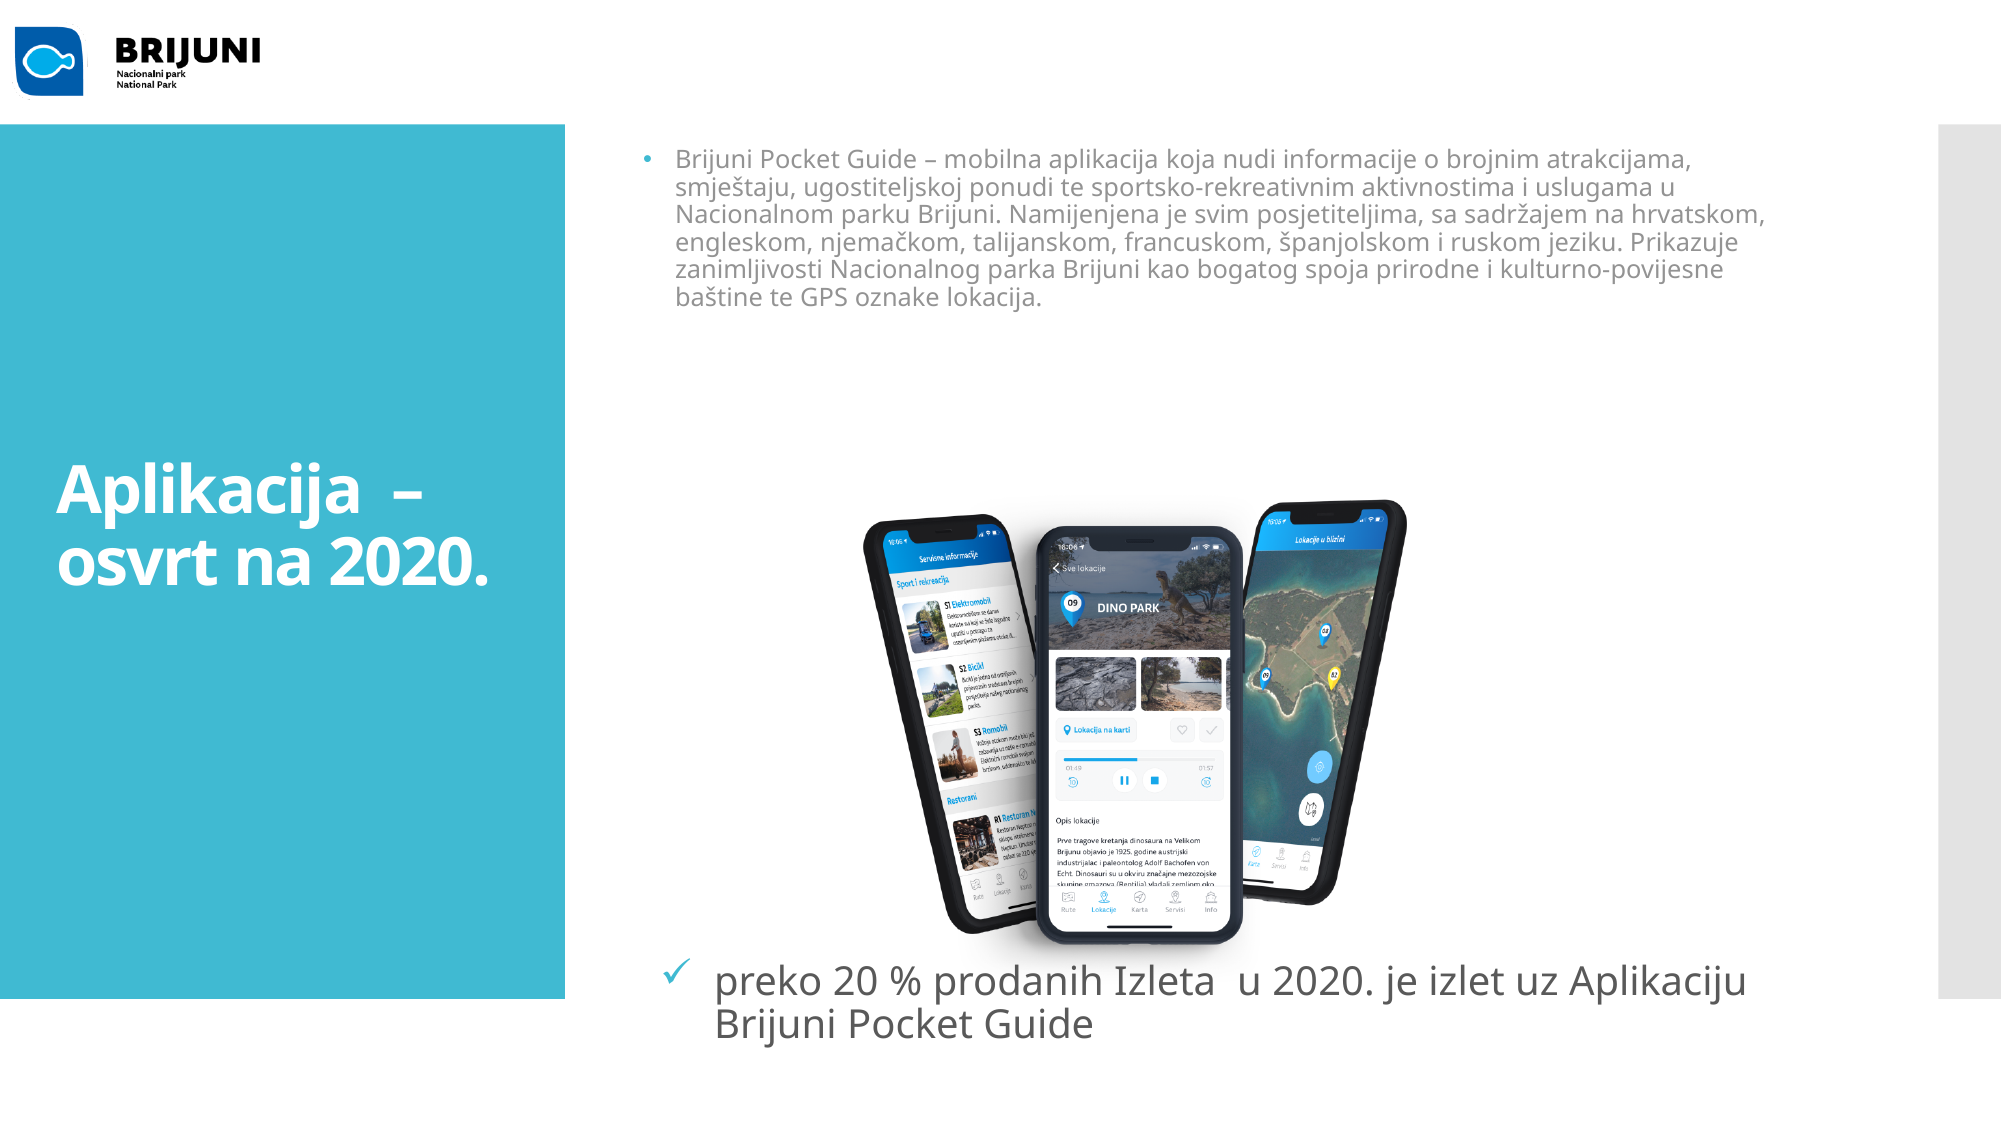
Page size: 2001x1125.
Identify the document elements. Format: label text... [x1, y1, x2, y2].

picture [10, 22, 335, 100]
text_box Aplikacija – osvrt na 2020. [41, 184, 525, 608]
picture [863, 493, 1407, 985]
title Brijuni Pocket Guide – mobilna aplikacija koja nudi informacije o brojnim atrakcijama, smještaju, ugostiteljskoj ponudi te sportsko-rekreativnim aktivnostima i uslugama u Nacionalnom parku Brijuni. Namijenjena je svim posjetiteljima, sa sadržajem na hrvatskom, engleskom, njemačkom, talijanskom, francuskom, španjolskom i ruskom jeziku. Prikazuje zanimljivosti Nacionalnog parka Brijuni kao bogatog spoja prirodne i kulturno-povijesne baštine te GPS oznake lokacija. [628, 139, 1829, 563]
list preko 20 % prodanih Izleta u 2020. je izlet uz Aplikaciju Brijuni Pocket Guide [645, 953, 1846, 1103]
